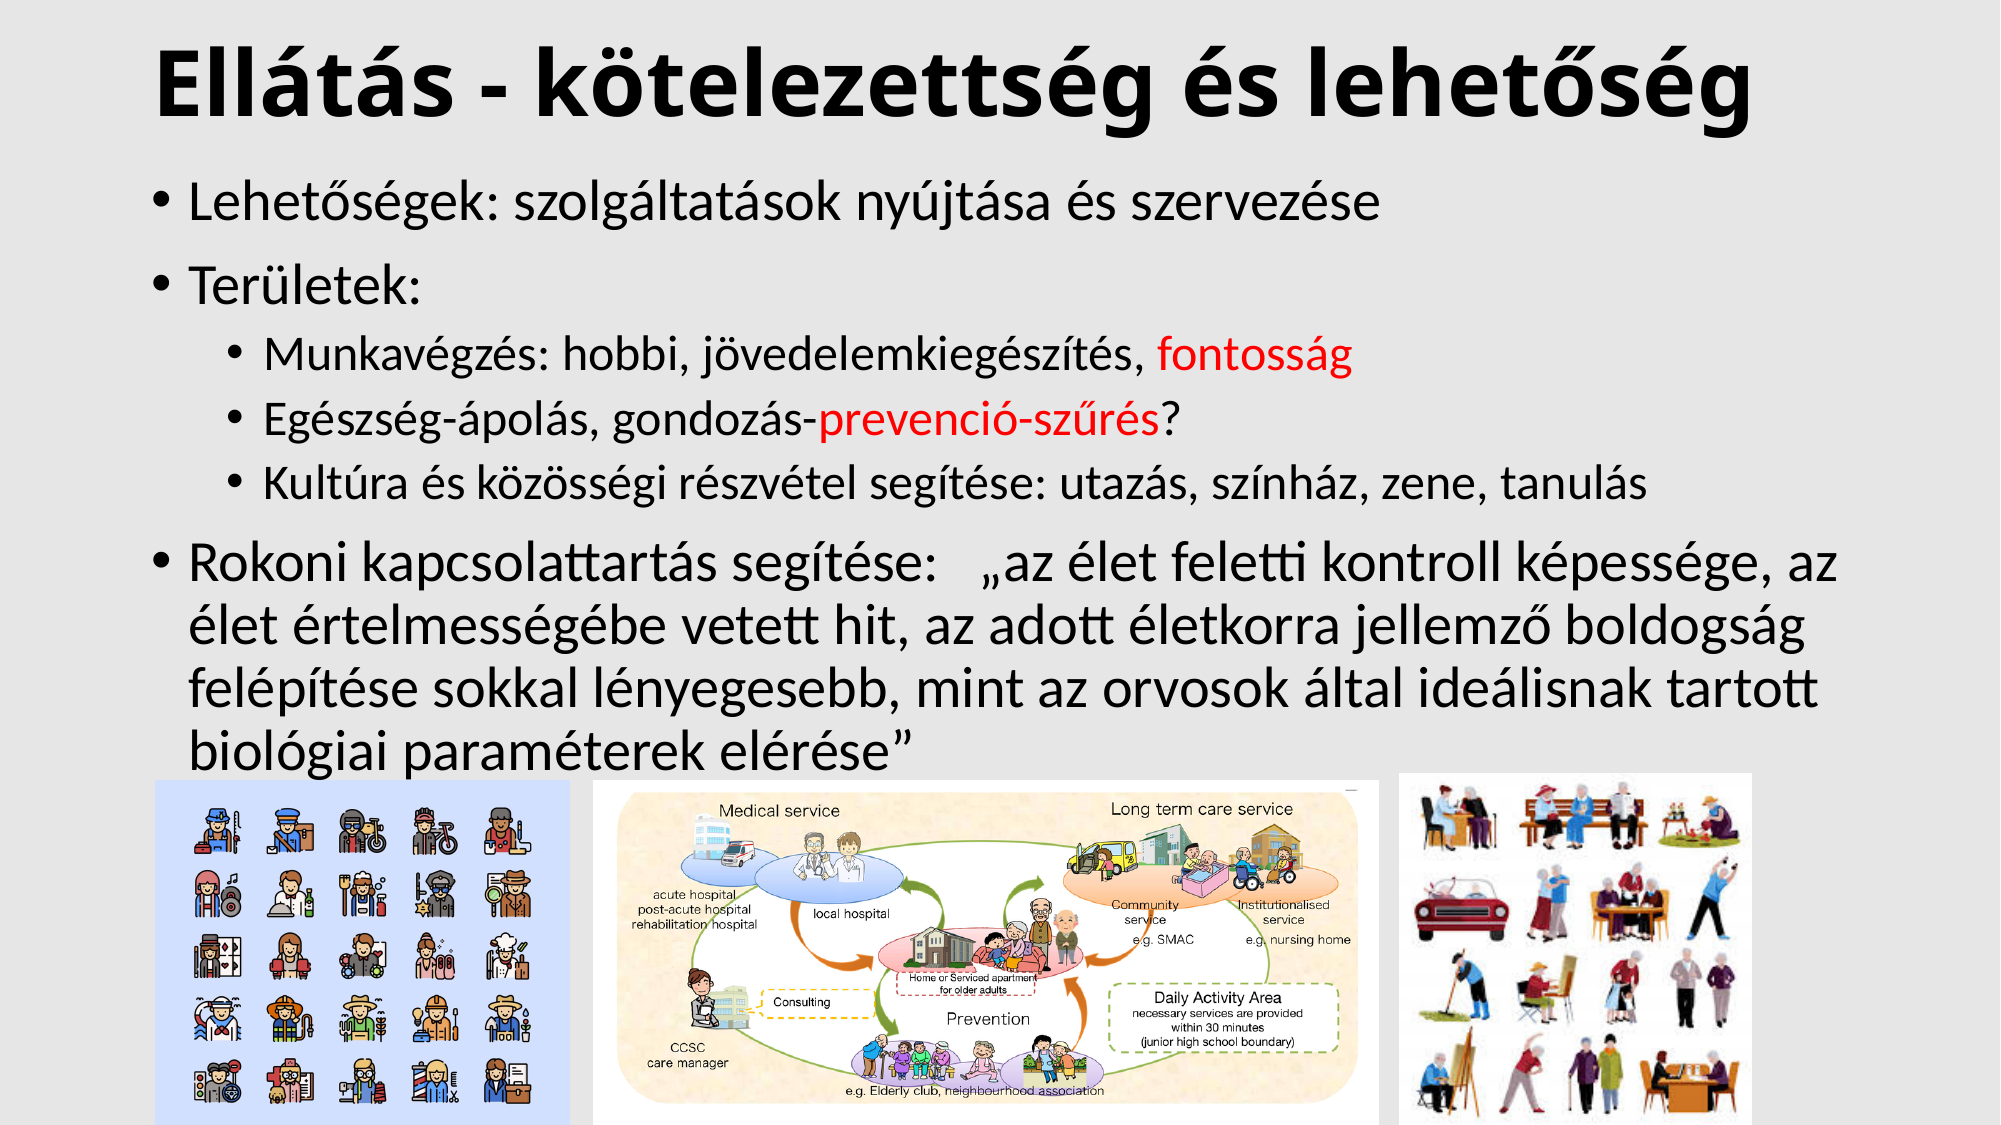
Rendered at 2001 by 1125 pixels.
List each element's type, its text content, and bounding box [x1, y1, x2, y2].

picture [593, 780, 1380, 1125]
title Ellátás - kötelezettség és lehetőség [137, 0, 1863, 196]
picture [155, 780, 570, 1125]
list Lehetőségek: szolgáltatások nyújtása és szervezése Területek: Munkavégzés: hobbi, jövedelemkiegészítés, fontosság Egészség-ápolás, gondozás-prevenció-szűrés? Kultúra és közösségi részvétel segítése: utazás, színház, zene, tanulás Rokoni kapcsolattartás segítése: „az élet feletti kontroll képessége, az élet értelmességébe vetett hit, az adott életkorra jellemző boldogság felépítése sokkal lényegesebb, mint az orvosok által ideálisnak tartott biológiai paraméterek elérése” [136, 163, 1861, 877]
picture [1399, 773, 1752, 1125]
